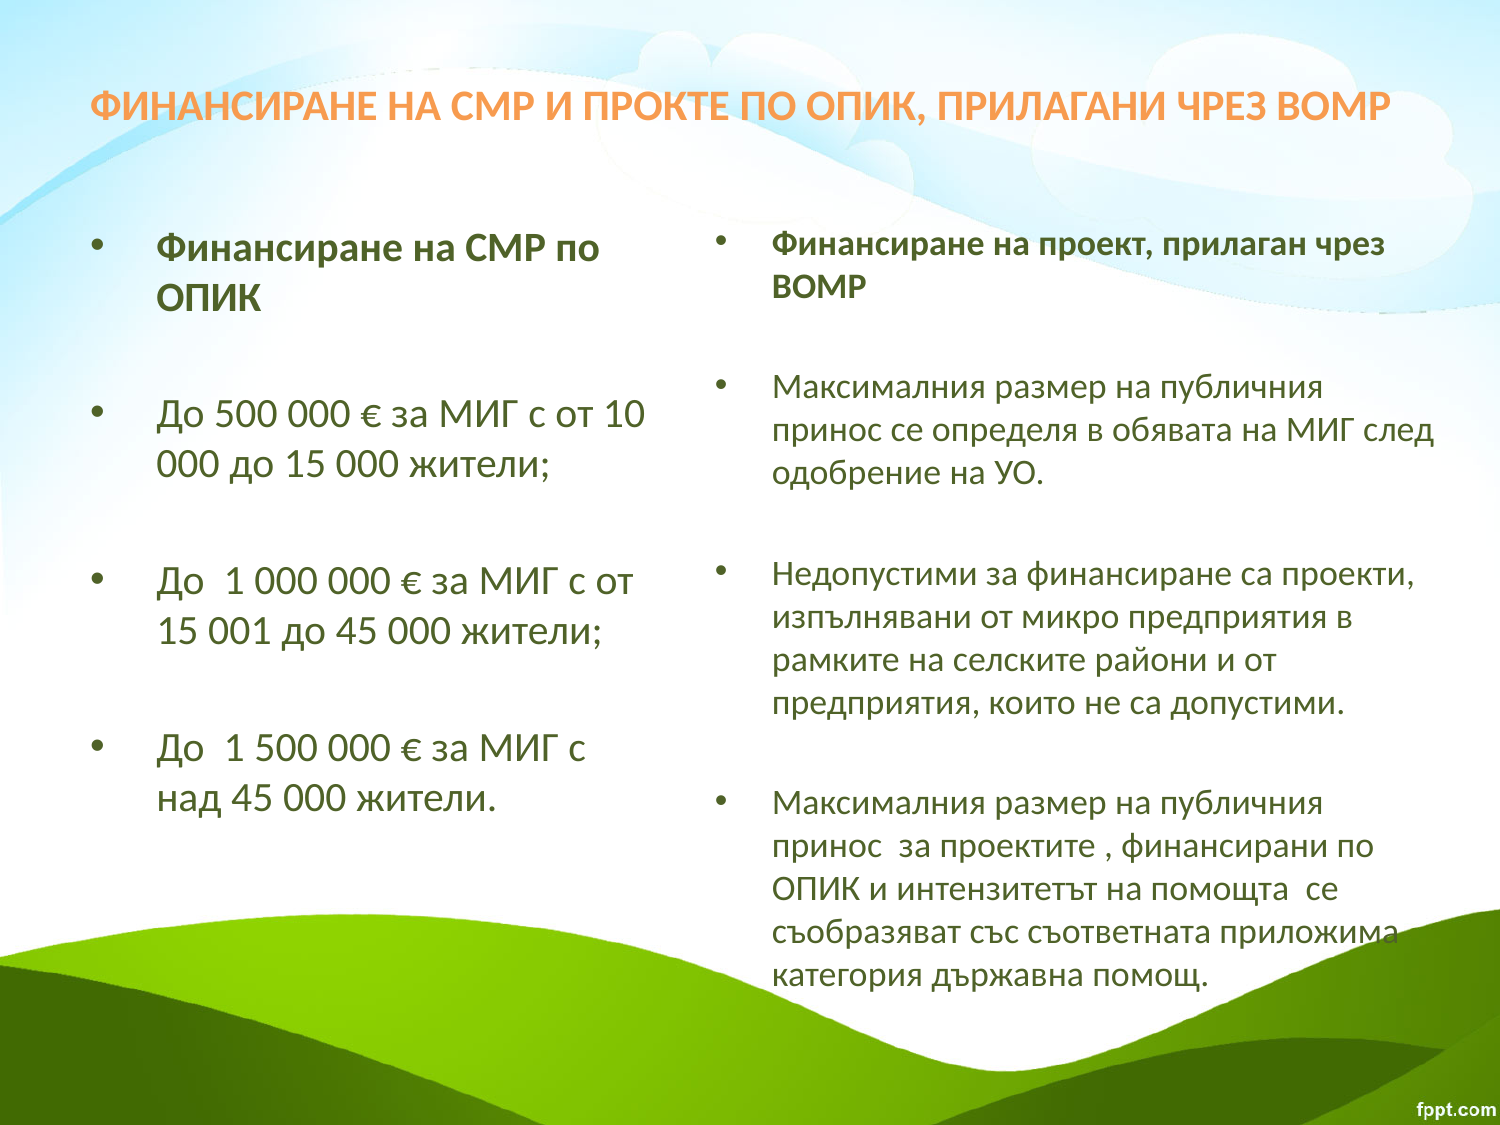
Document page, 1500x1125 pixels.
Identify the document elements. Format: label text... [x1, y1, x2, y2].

list Финансиране на проект, прилаган чрез ВОМР Максималния размер на публичния принос се определя в обявата на МИГ след одобрение на УО. Недопустими за финансиране са проекти, изпълнявани от микро предприятия в рамките на селските райони и от предприятия, които не са допустими. Максималния размер на публичния принос за проектите , финансирани по ОПИК и интензитетът на помощта се съобразяват със съответната приложима категория държавна помощ. [699, 211, 1452, 1005]
title ФИНАНСИРАНЕ НА СМР И ПРОКТЕ ПО ОПИК, ПРИЛАГАНИ ЧРЕЗ ВОМР [75, 45, 1425, 162]
list Финансиране на СМР по ОПИК До 500 000 € за МИГ с от 10 000 до 15 000 жители; До 1 000 000 € за МИГ с от 15 001 до 45 000 жители; До 1 500 000 € за МИГ с над 45 000 жители. [75, 211, 675, 1005]
picture [0, 0, 1500, 1125]
